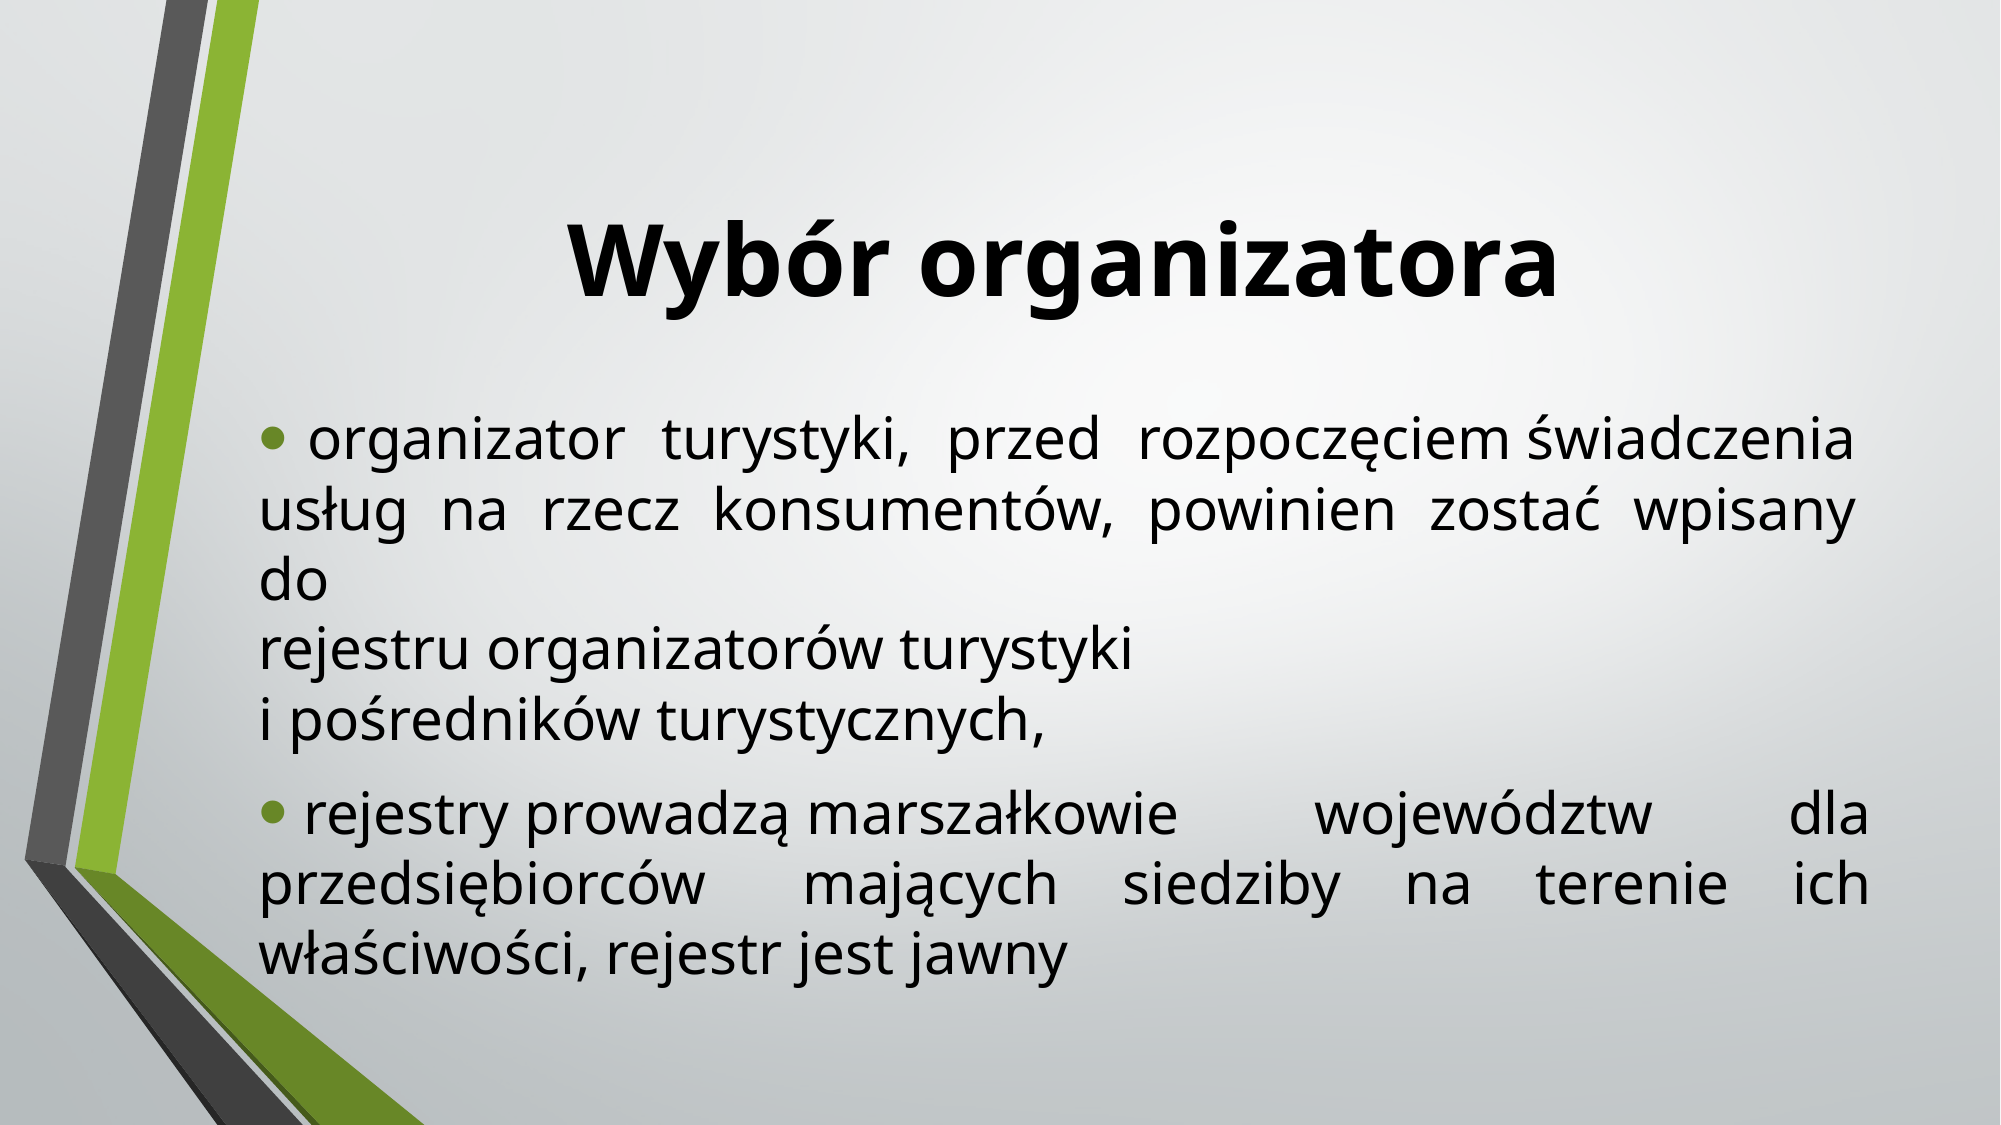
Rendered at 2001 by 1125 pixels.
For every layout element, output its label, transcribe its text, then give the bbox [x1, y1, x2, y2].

title Wybór organizatora [243, 112, 1887, 400]
list organizator turystyki, przed rozpoczęciem świadczenia usług na rzecz konsumentów, powinien zostać wpisany do rejestru organizatorów turystyki i pośredników turystycznych, rejestry prowadzą marszałkowie województw dla przedsiębiorców mających siedziby na terenie ich właściwości, rejestr jest jawny [243, 437, 1887, 950]
